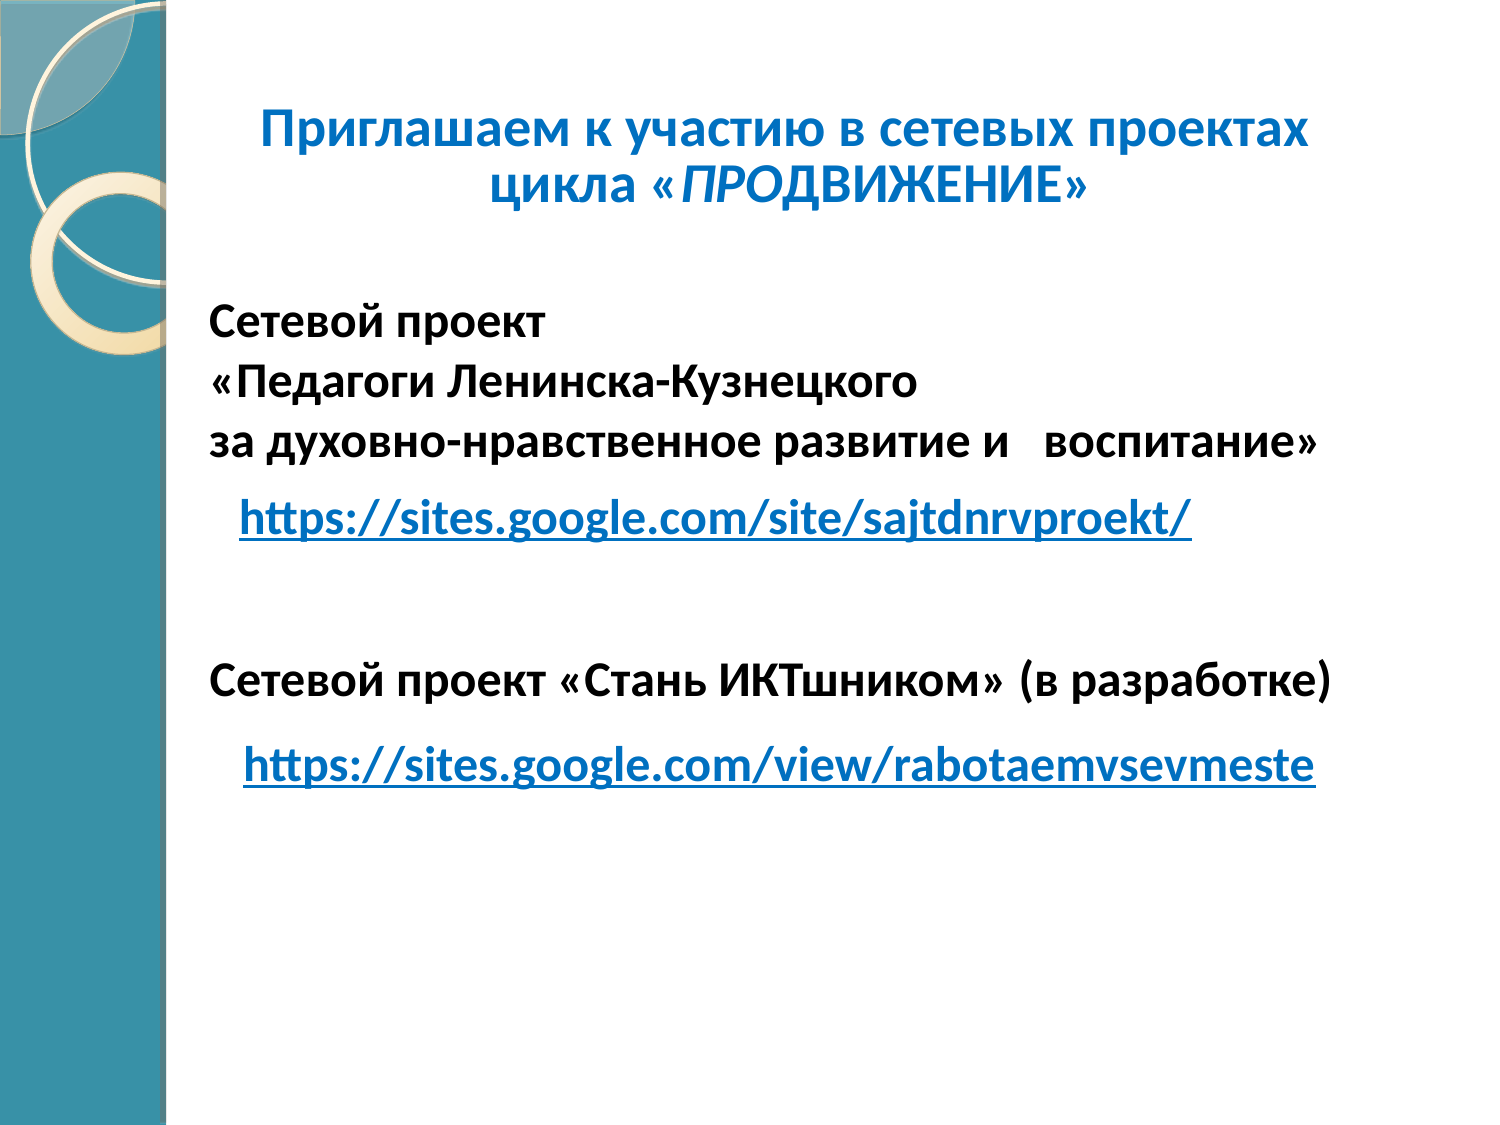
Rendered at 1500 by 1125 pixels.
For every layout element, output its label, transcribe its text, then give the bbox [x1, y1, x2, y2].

text_box Приглашаем к участию в сетевых проектах цикла «ПРОДВИЖЕНИЕ» [41, 66, 1500, 254]
text_box Сетевой проект «Педагоги Ленинска-Кузнецкого за духовно-нравственное развитие и воспитание» [194, 280, 1376, 475]
text_box https://sites.google.com/view/rabotaemvsevmeste [164, 724, 1405, 799]
text_box Сетевой проект «Стань ИКТшником» (в разработке) [194, 639, 1471, 714]
text_box https://sites.google.com/site/sajtdnrvproekt/ [124, 477, 1318, 552]
